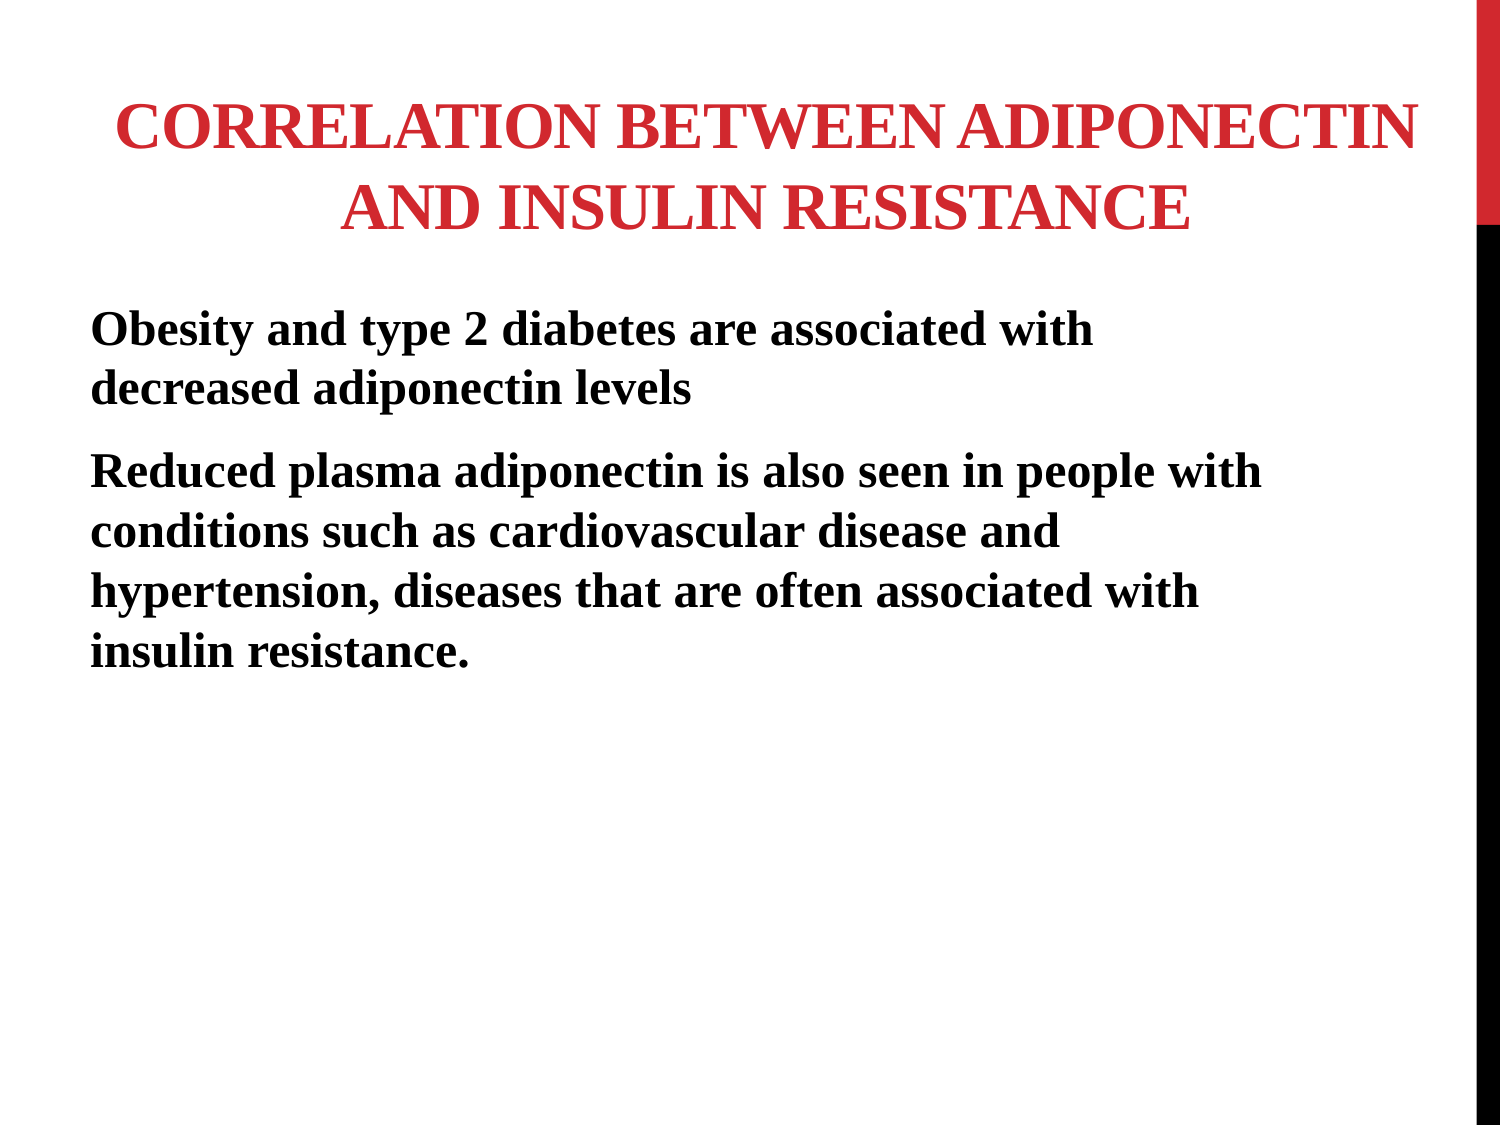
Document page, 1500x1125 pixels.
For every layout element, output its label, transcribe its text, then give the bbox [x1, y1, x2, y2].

list Obesity and type 2 diabetes are associated with decreased adiponectin levels Reduced plasma adiponectin is also seen in people with conditions such as cardiovascular disease and hypertension, diseases that are often associated with insulin resistance. [75, 287, 1325, 1005]
title Correlation between adiponectin and insulin resistance [75, 25, 1459, 250]
